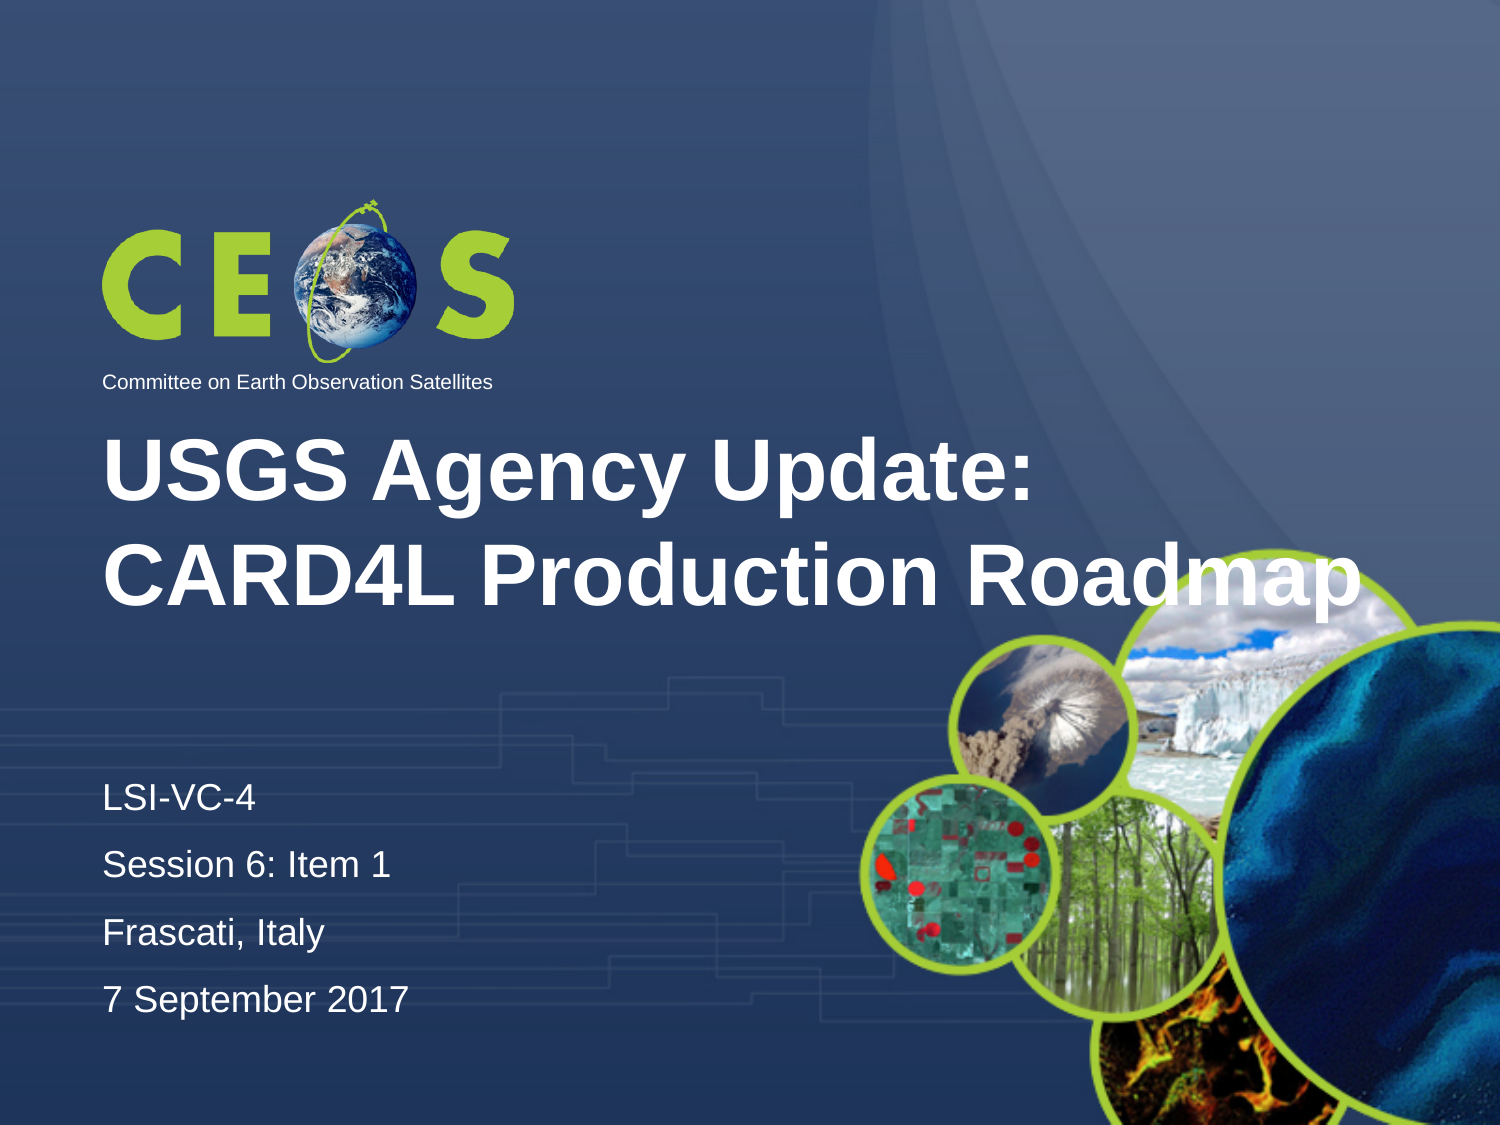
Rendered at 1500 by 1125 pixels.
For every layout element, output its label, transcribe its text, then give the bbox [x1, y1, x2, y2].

picture [1435, 1058, 1443, 1065]
text_box LSI-VC-4 Session 6: Item 1 Frascati, Italy 7 September 2017 [102, 749, 892, 1021]
title USGS Agency Update: CARD4L Production Roadmap [101, 411, 1500, 726]
text_box Committee on Earth Observation Satellites [102, 368, 563, 394]
picture [0, 0, 1500, 1125]
